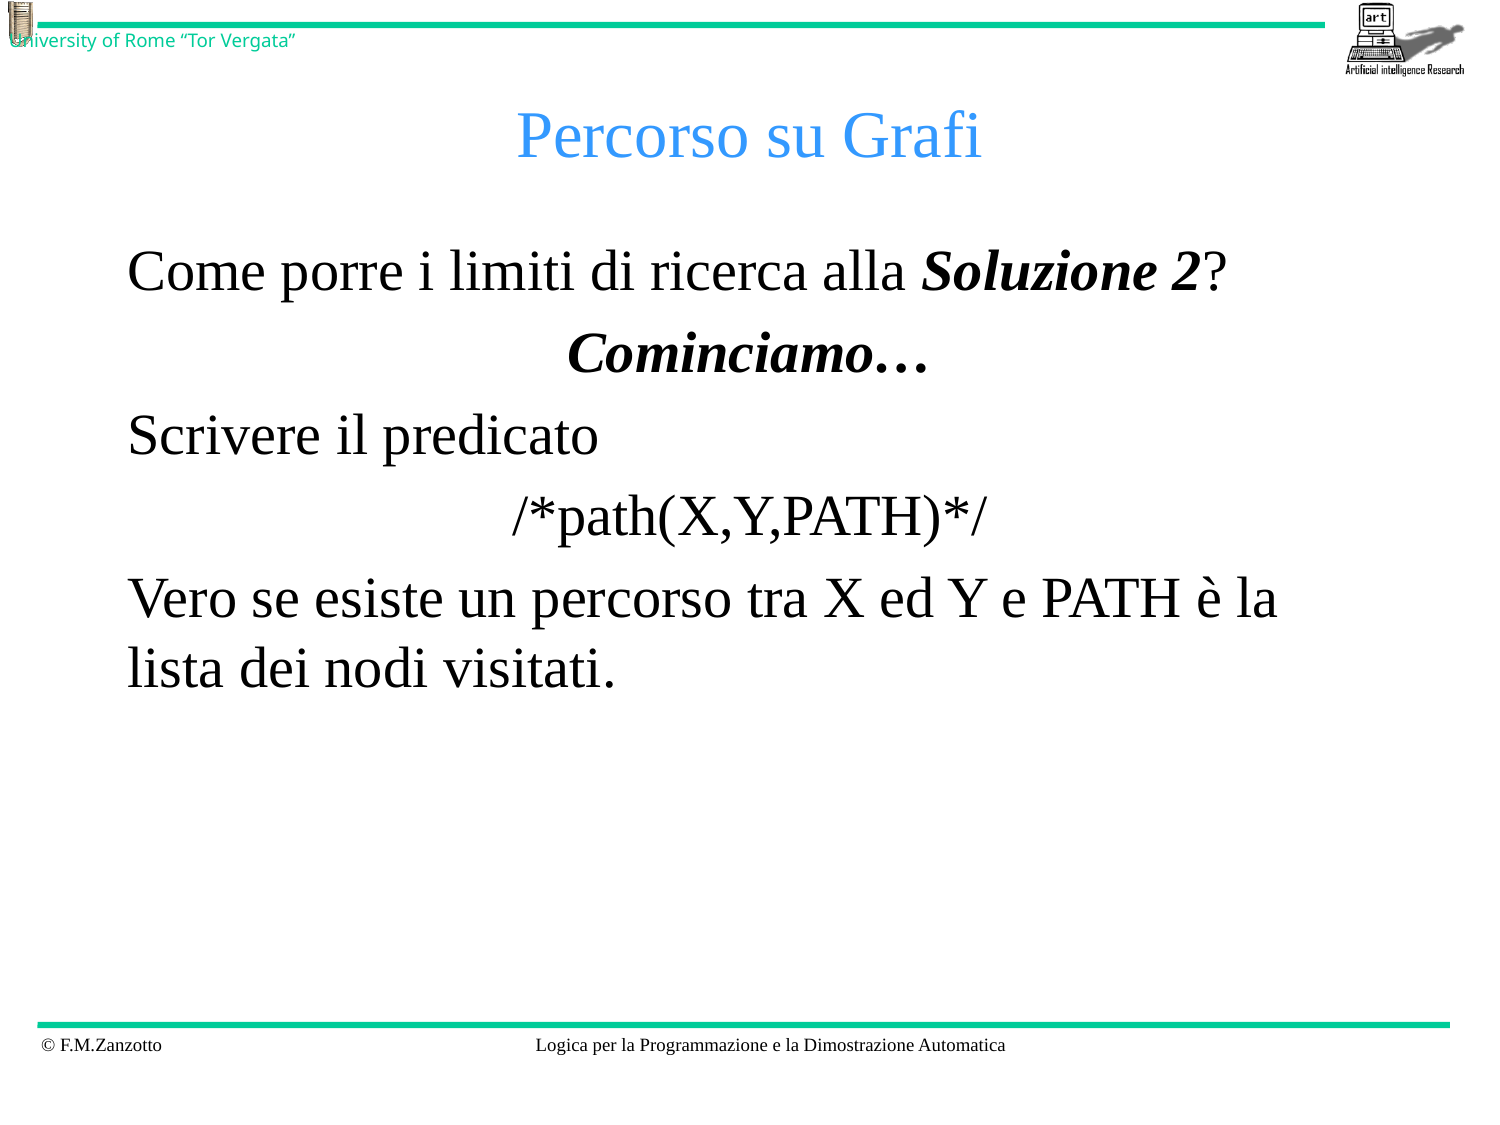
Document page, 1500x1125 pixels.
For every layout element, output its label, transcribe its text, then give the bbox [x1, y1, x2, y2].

picture [1337, 0, 1475, 77]
list Come porre i limiti di ricerca alla Soluzione 2? Cominciamo… Scrivere il predicato /*path(X,Y,PATH)*/ Vero se esiste un percorso tra X ed Y e PATH è la lista dei nodi visitati. [112, 224, 1388, 1001]
title Percorso su Grafi [112, 74, 1388, 188]
picture [4, 0, 38, 50]
